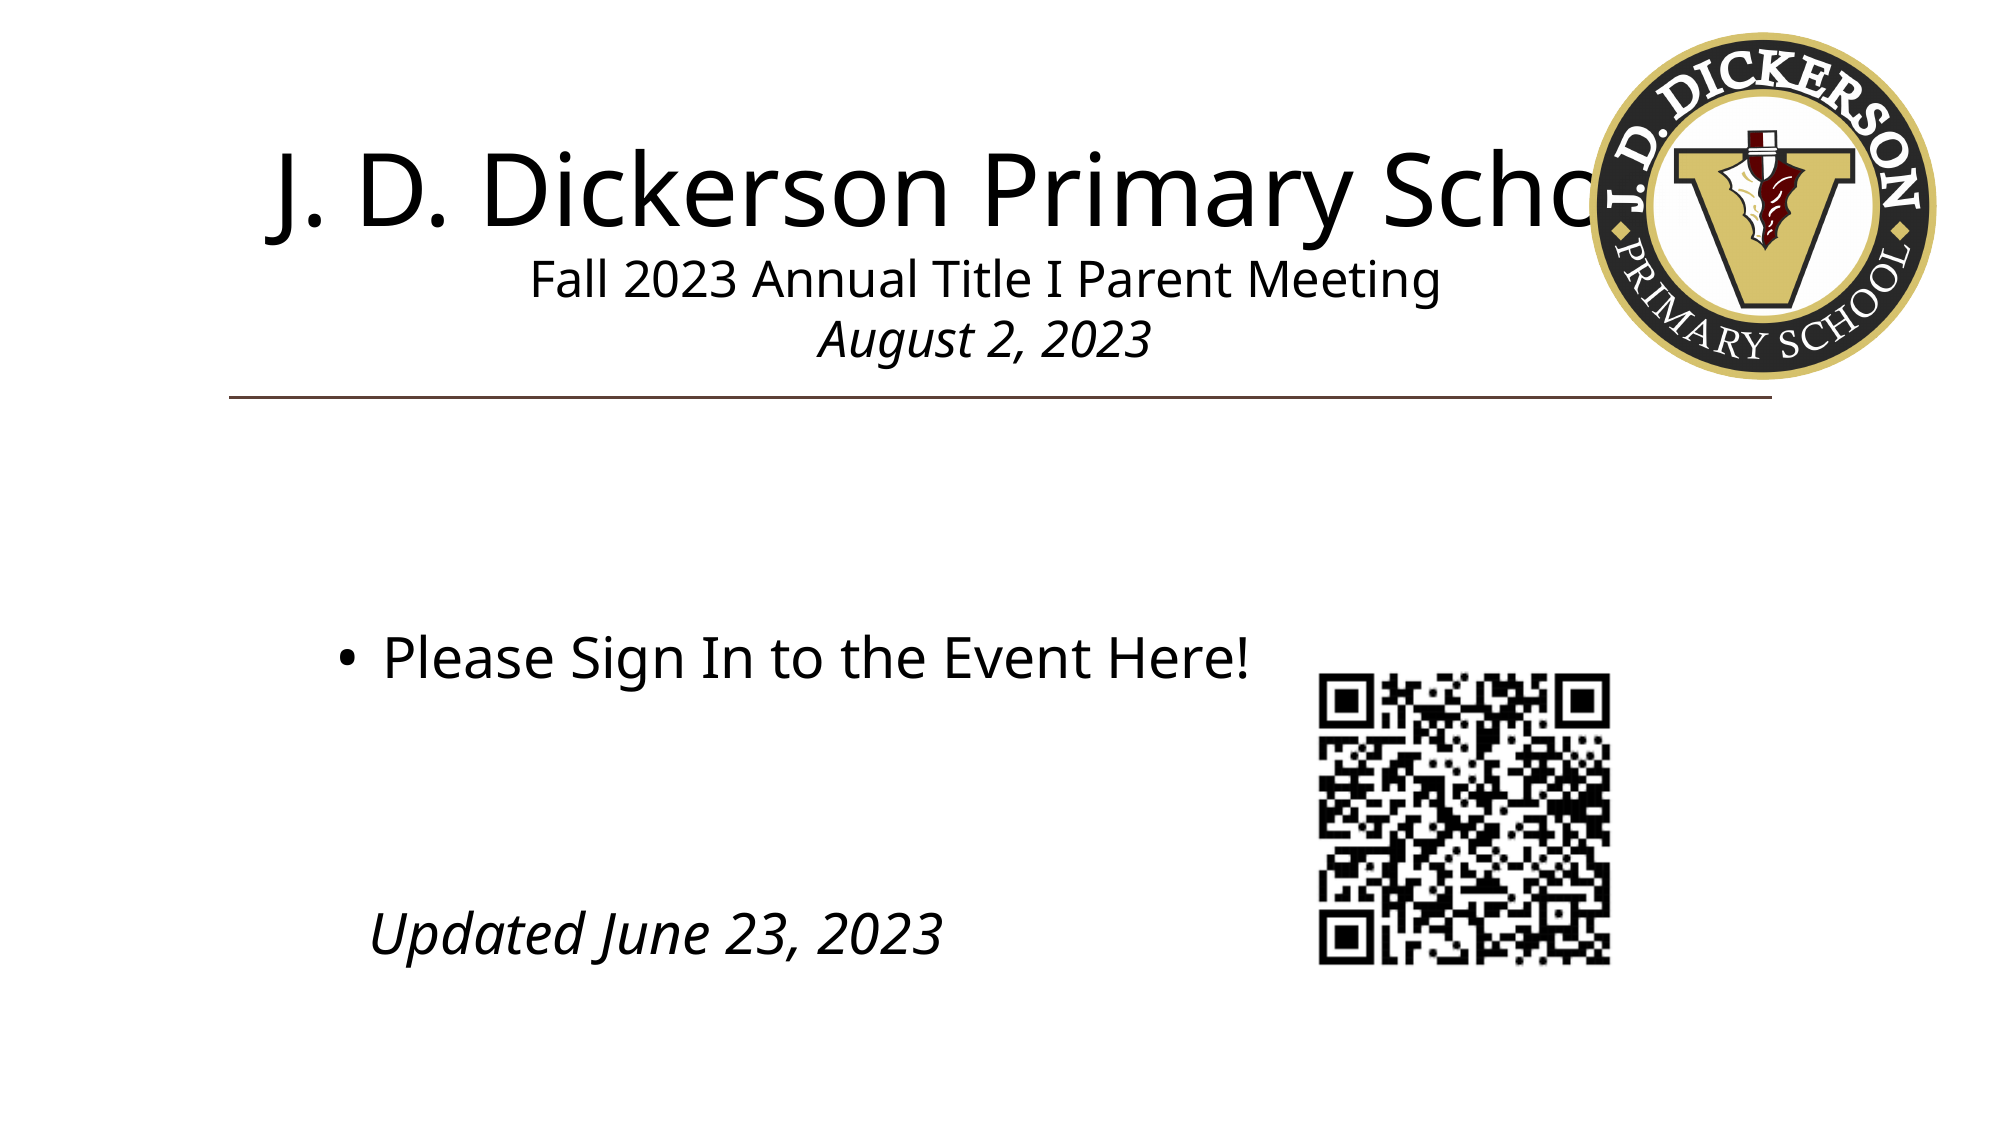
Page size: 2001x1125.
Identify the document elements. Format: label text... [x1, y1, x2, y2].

picture [1588, 31, 1937, 381]
picture [1297, 670, 1626, 975]
title J. D. Dickerson Primary School Fall 2023 Annual Title I Parent Meeting August 2, 2023 [255, 112, 1583, 380]
list Please Sign In to the Event Here! Updated June 23, 2023 [317, 430, 1893, 975]
